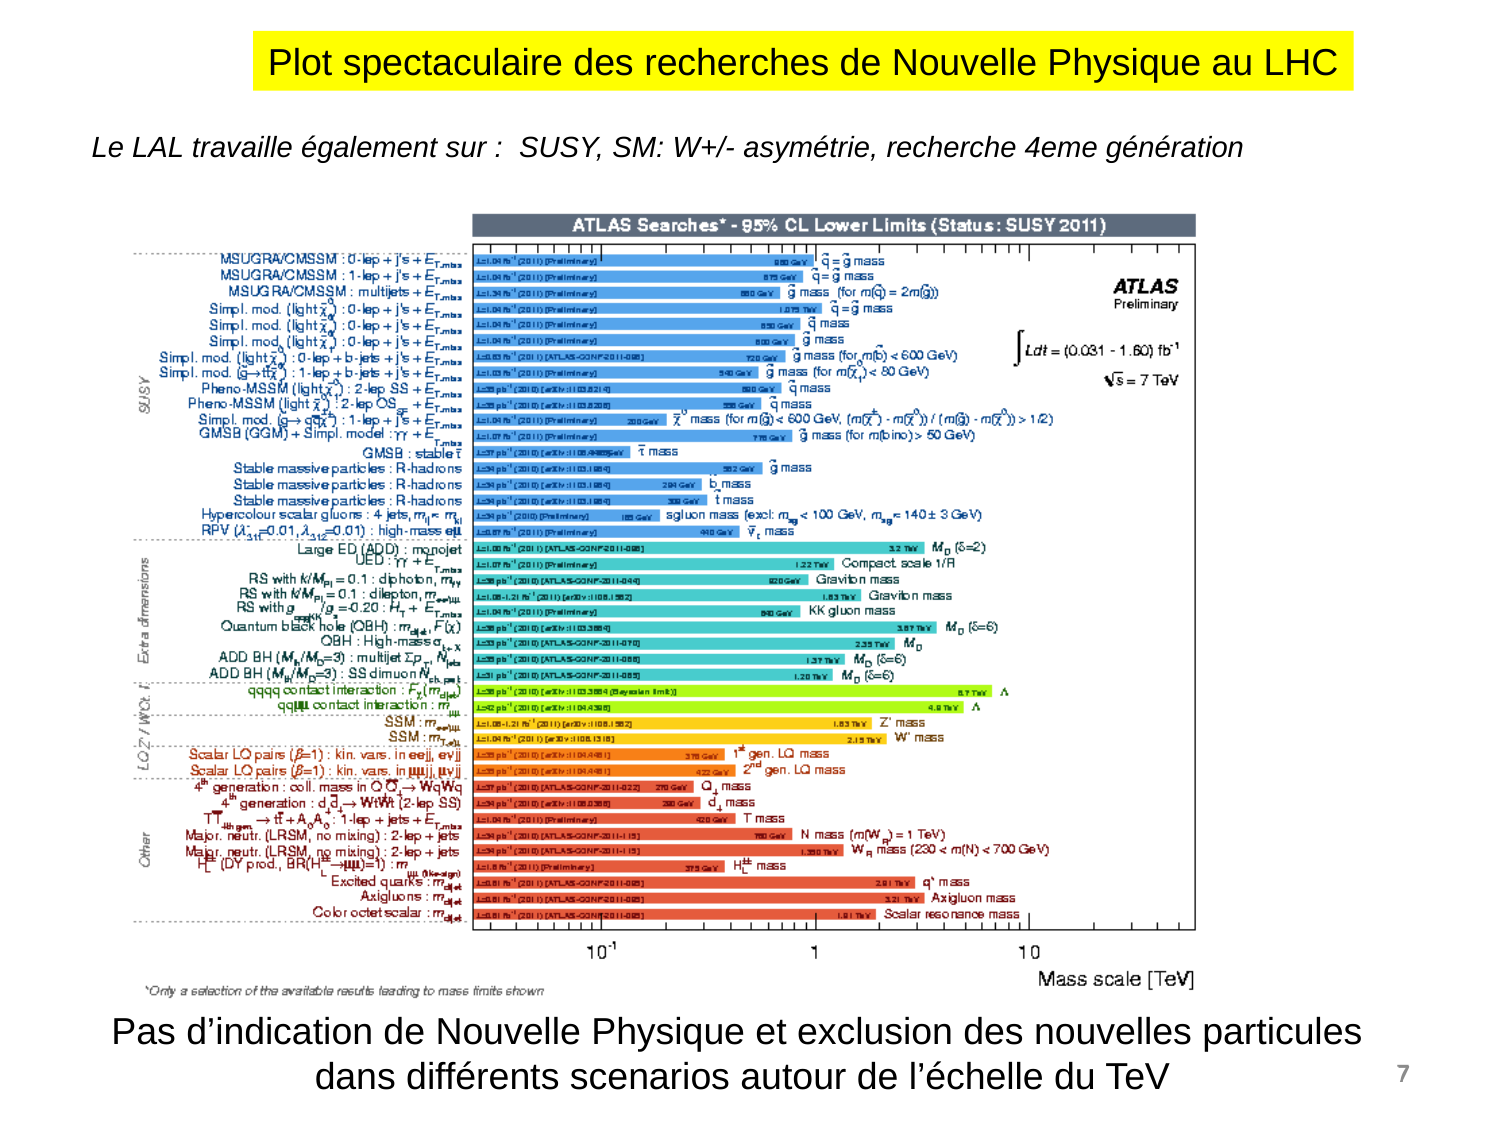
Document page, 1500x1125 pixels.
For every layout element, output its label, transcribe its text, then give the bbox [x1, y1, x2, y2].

text_box Le LAL travaille également sur : SUSY, SM: W+/- asymétrie, recherche 4eme génération [76, 120, 1270, 171]
text_box Plot spectaculaire des recherches de Nouvelle Physique au LHC [253, 30, 1354, 91]
picture [123, 184, 1304, 1013]
text_box Pas d’indication de Nouvelle Physique et exclusion des nouvelles particules dans différents scenarios autour de l’échelle du TeV [96, 999, 1389, 1105]
text_box 7 [1389, 1042, 1425, 1103]
